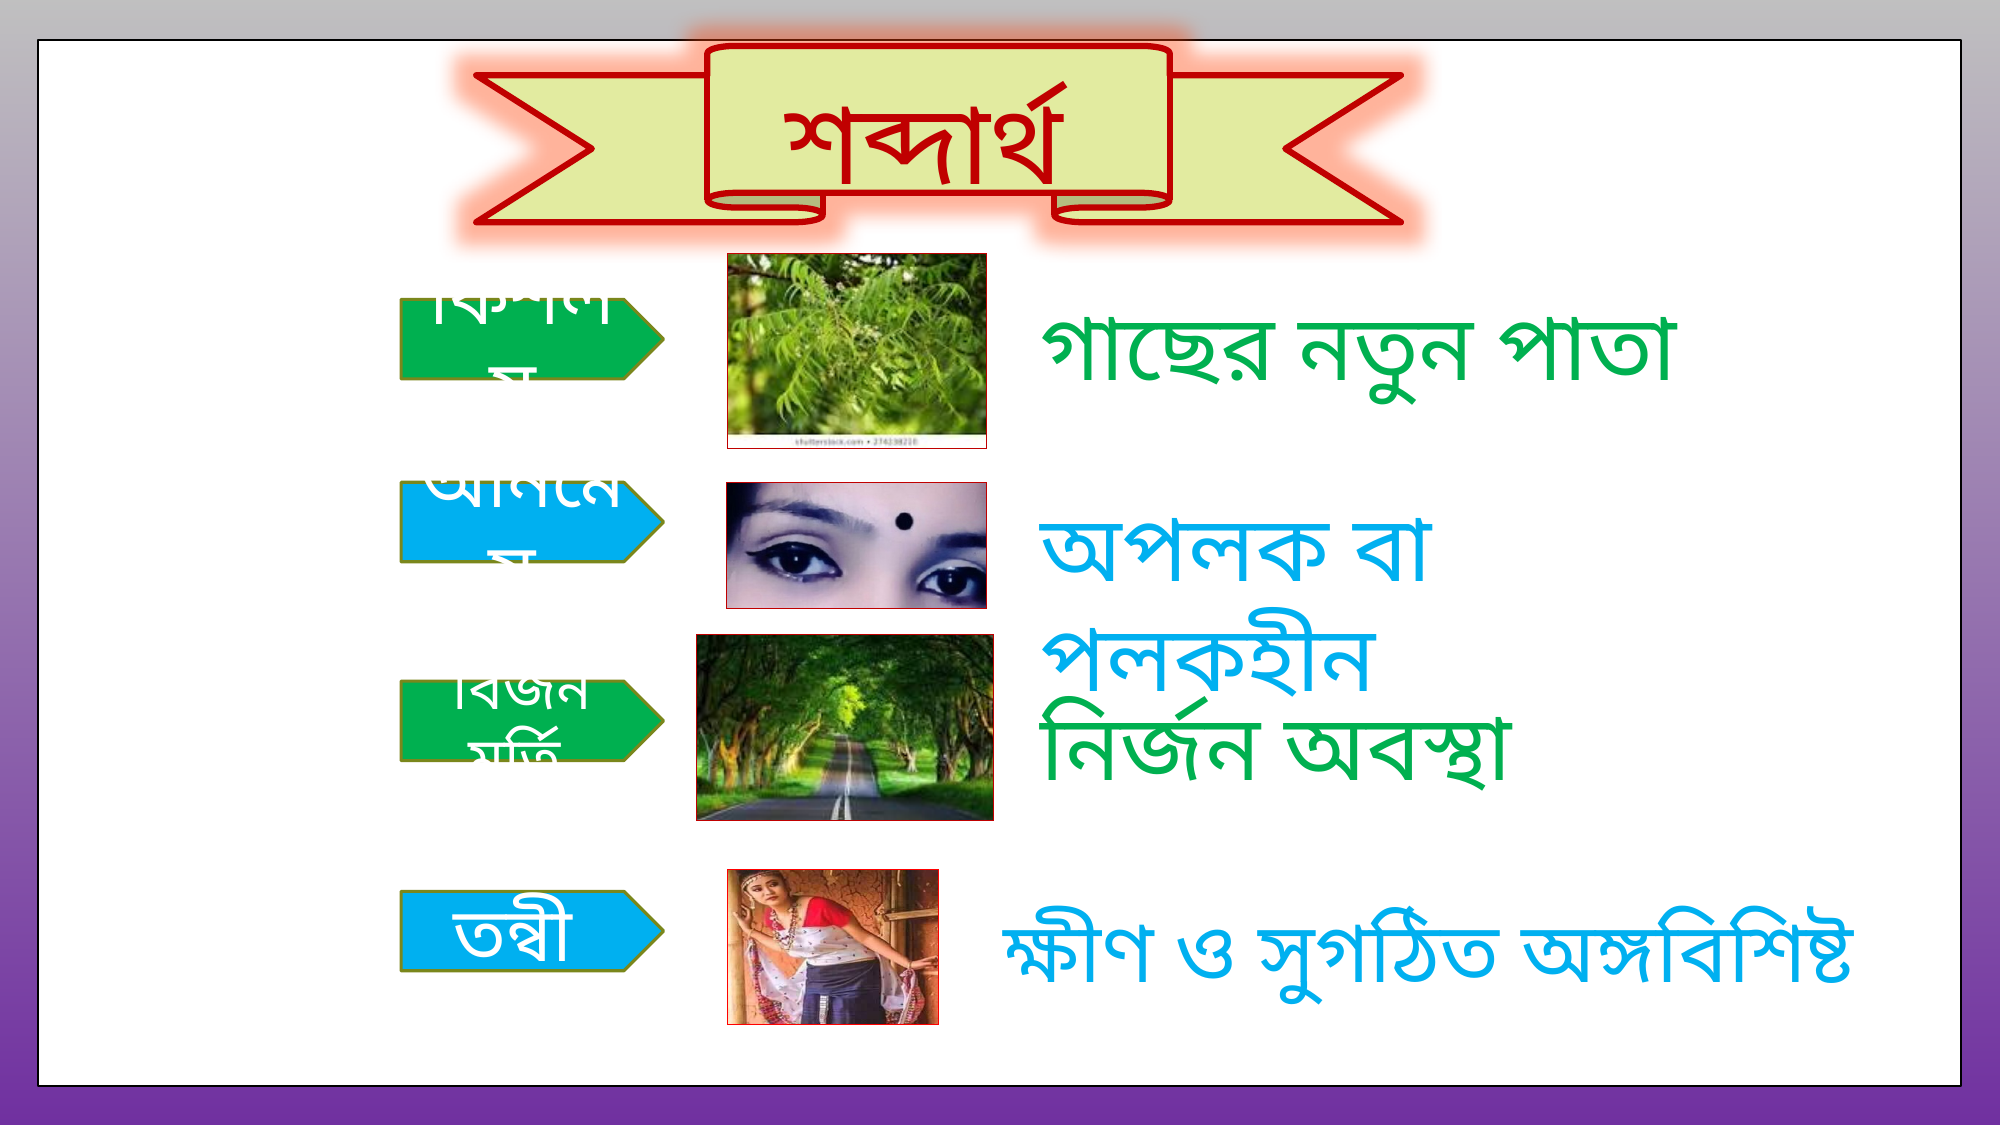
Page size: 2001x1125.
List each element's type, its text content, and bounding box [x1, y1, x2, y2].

text_box বিজন মূর্তি [399, 679, 665, 763]
text_box কিশলয় [399, 297, 665, 381]
text_box শব্দার্থ [475, 45, 1402, 224]
text_box নির্জন অবস্থা [1026, 681, 1764, 806]
text_box অপলক বা পলকহীন [1026, 482, 1714, 681]
text_box গাছের নতুন পাতা [1026, 281, 1714, 407]
text_box তন্বী [399, 889, 665, 973]
text_box অনিমেষ [399, 480, 665, 564]
text_box ক্ষীণ ও সুগঠিত অঙ্গবিশিষ্ট [988, 891, 1901, 1007]
picture [726, 253, 987, 450]
picture [726, 868, 939, 1025]
picture [725, 482, 987, 609]
picture [696, 634, 994, 822]
